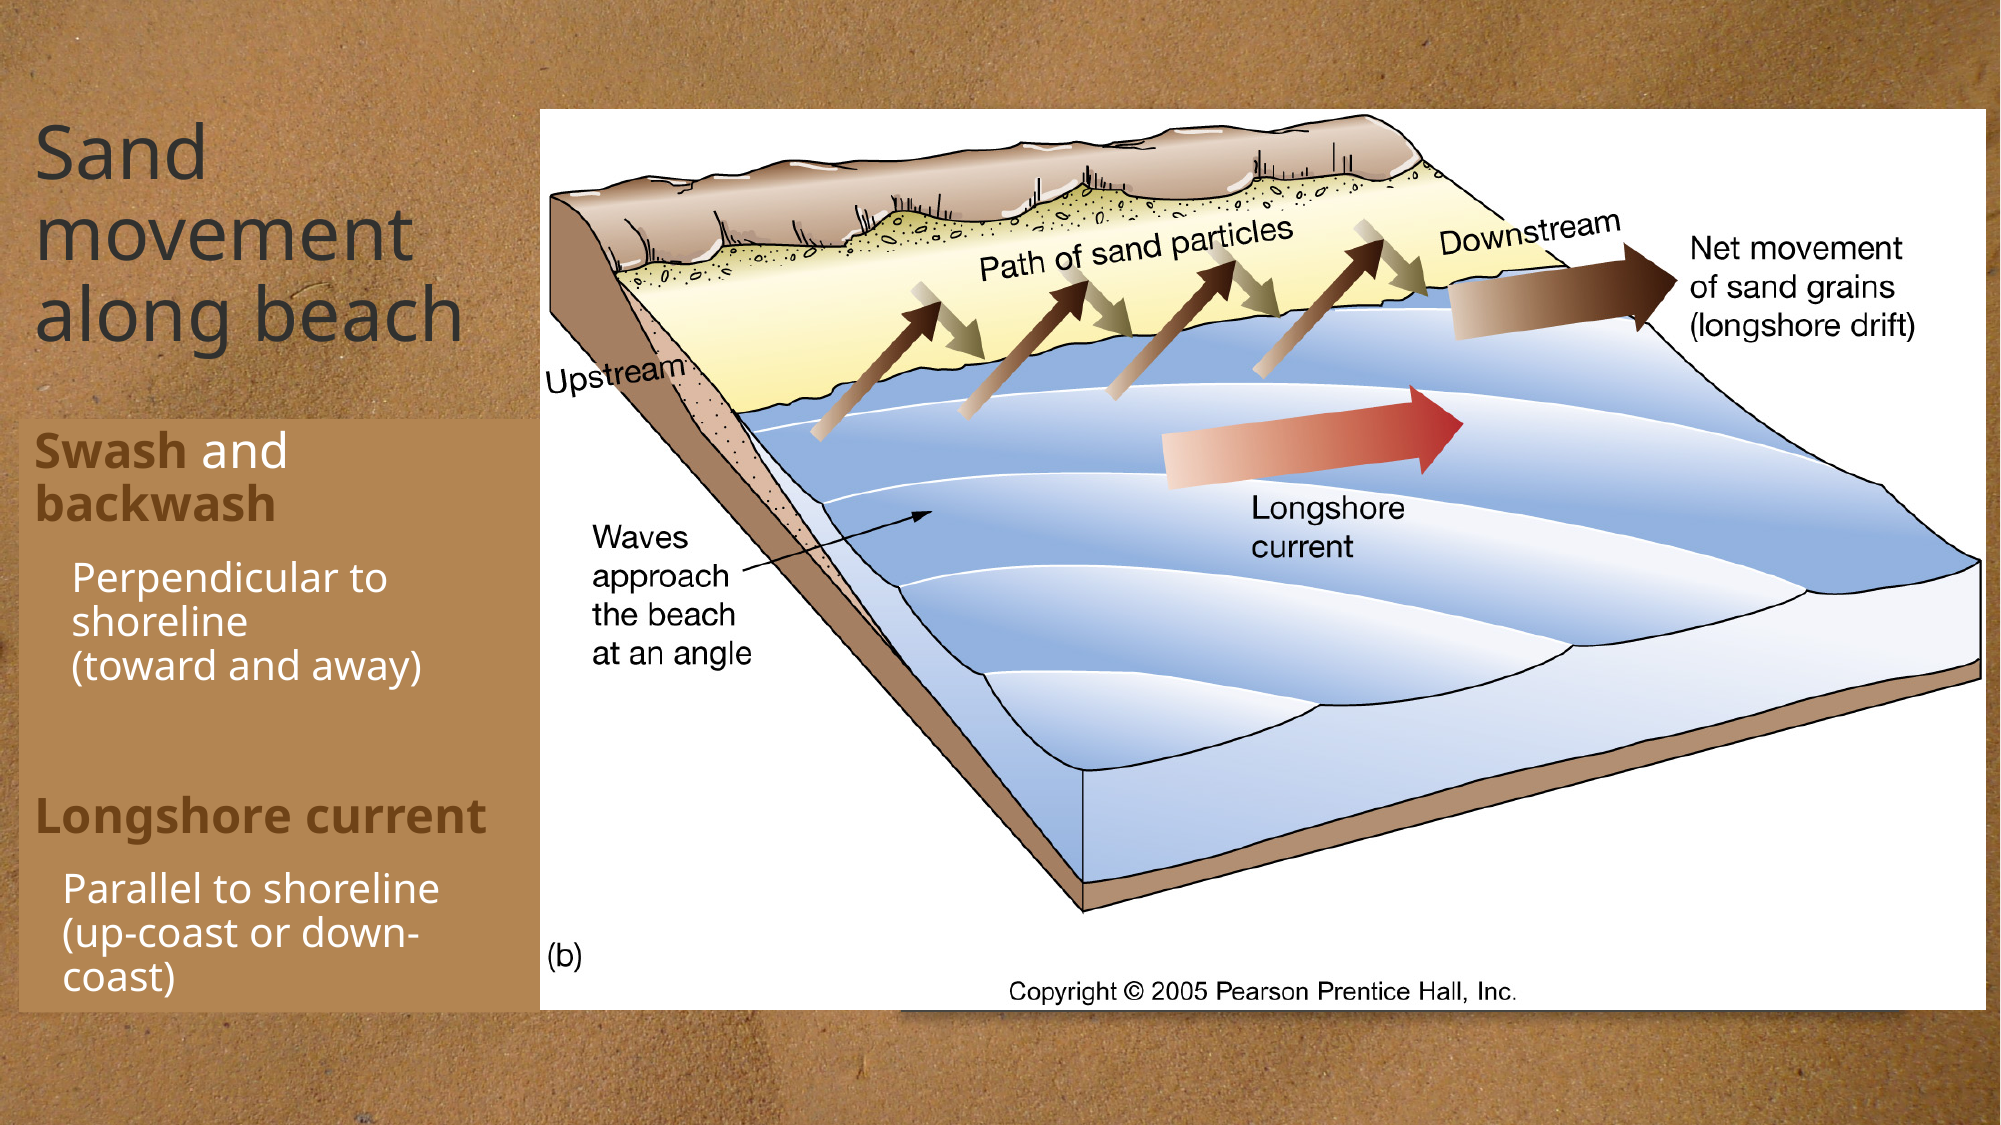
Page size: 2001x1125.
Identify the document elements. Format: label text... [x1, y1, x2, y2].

picture [0, 0, 2001, 1125]
title Sand movement along beach [19, 107, 541, 419]
list Swash and backwash Perpendicular to shoreline (toward and away) Longshore current Parallel to shoreline (up-coast or down-coast) [19, 419, 541, 1013]
